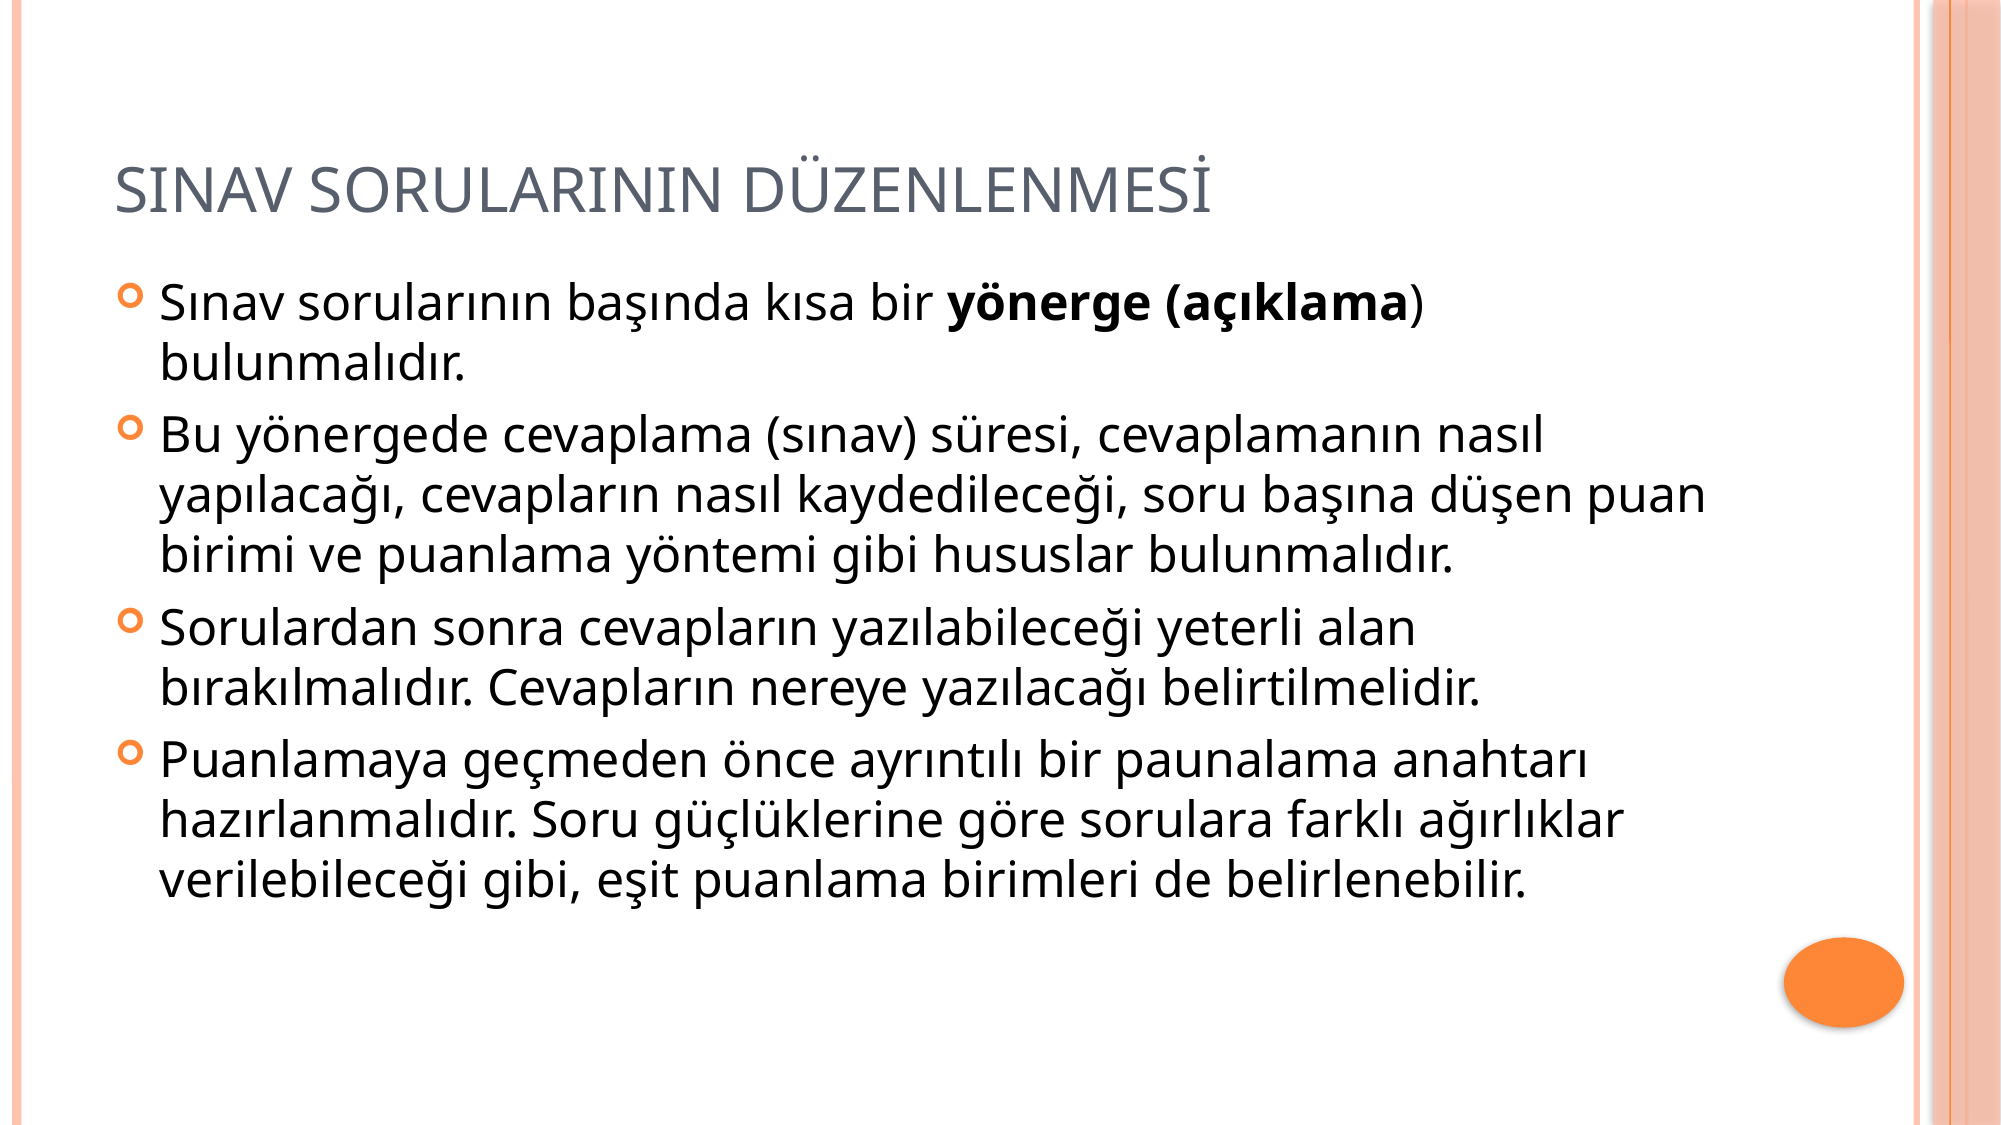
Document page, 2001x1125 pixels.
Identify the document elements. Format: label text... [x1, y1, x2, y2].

title SINAV SORULARININ DÜZENLENMESİ [99, 45, 1734, 233]
list Sınav sorularının başında kısa bir yönerge (açıklama) bulunmalıdır. Bu yönergede cevaplama (sınav) süresi, cevaplamanın nasıl yapılacağı, cevapların nasıl kaydedileceği, soru başına düşen puan birimi ve puanlama yöntemi gibi hususlar bulunmalıdır. Sorulardan sonra cevapların yazılabileceği yeterli alan bırakılmalıdır. Cevapların nereye yazılacağı belirtilmelidir. Puanlamaya geçmeden önce ayrıntılı bir paunalama anahtarı hazırlanmalıdır. Soru güçlüklerine göre sorulara farklı ağırlıklar verilebileceği gibi, eşit puanlama birimleri de belirlenebilir. [99, 262, 1734, 1062]
